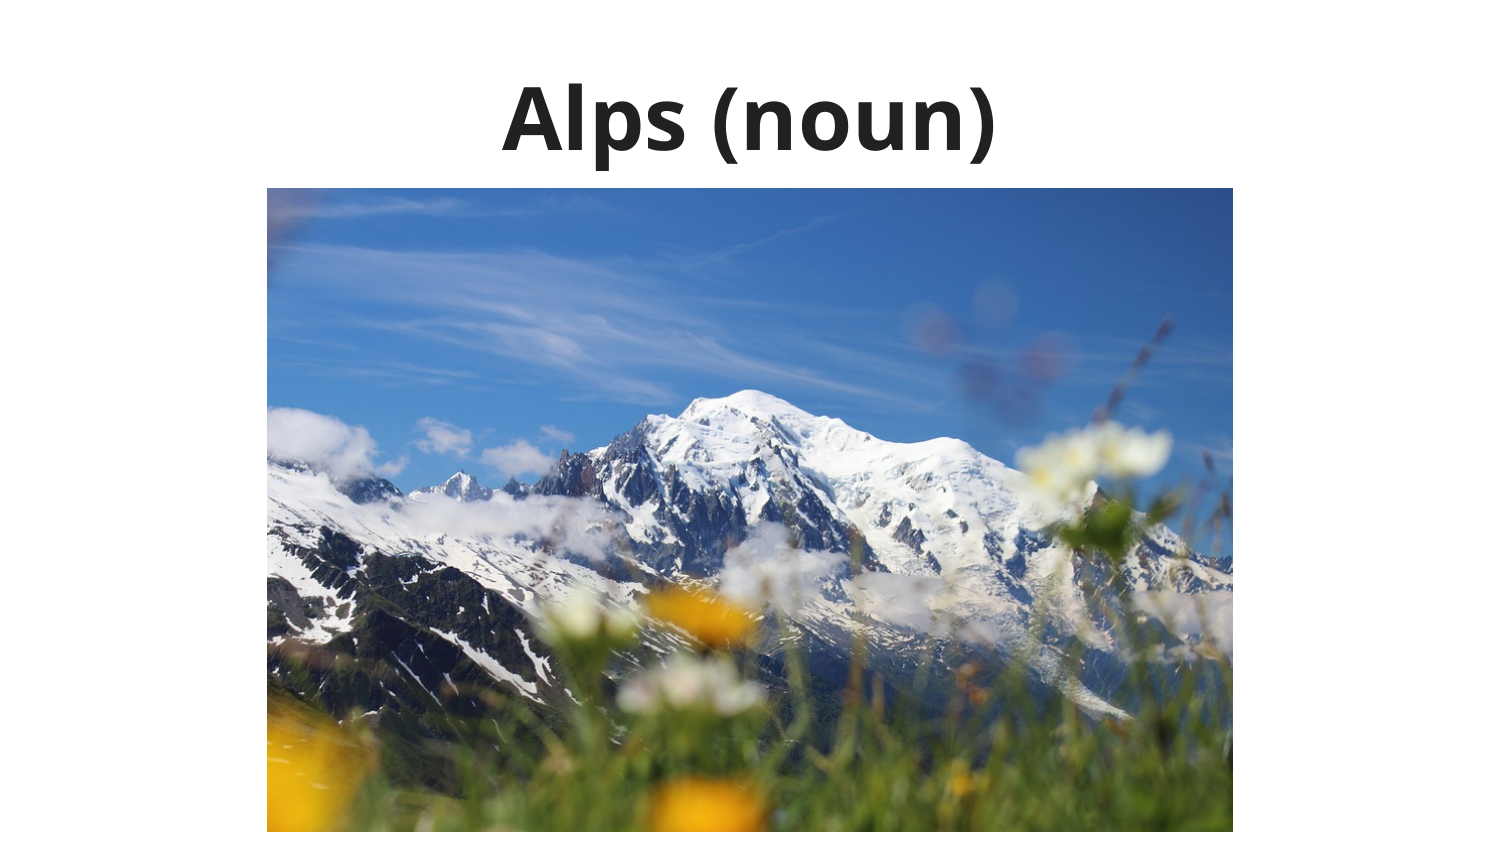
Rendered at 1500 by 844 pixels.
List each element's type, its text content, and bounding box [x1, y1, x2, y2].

title Alps (noun) [51, 48, 1449, 180]
picture [267, 188, 1233, 832]
